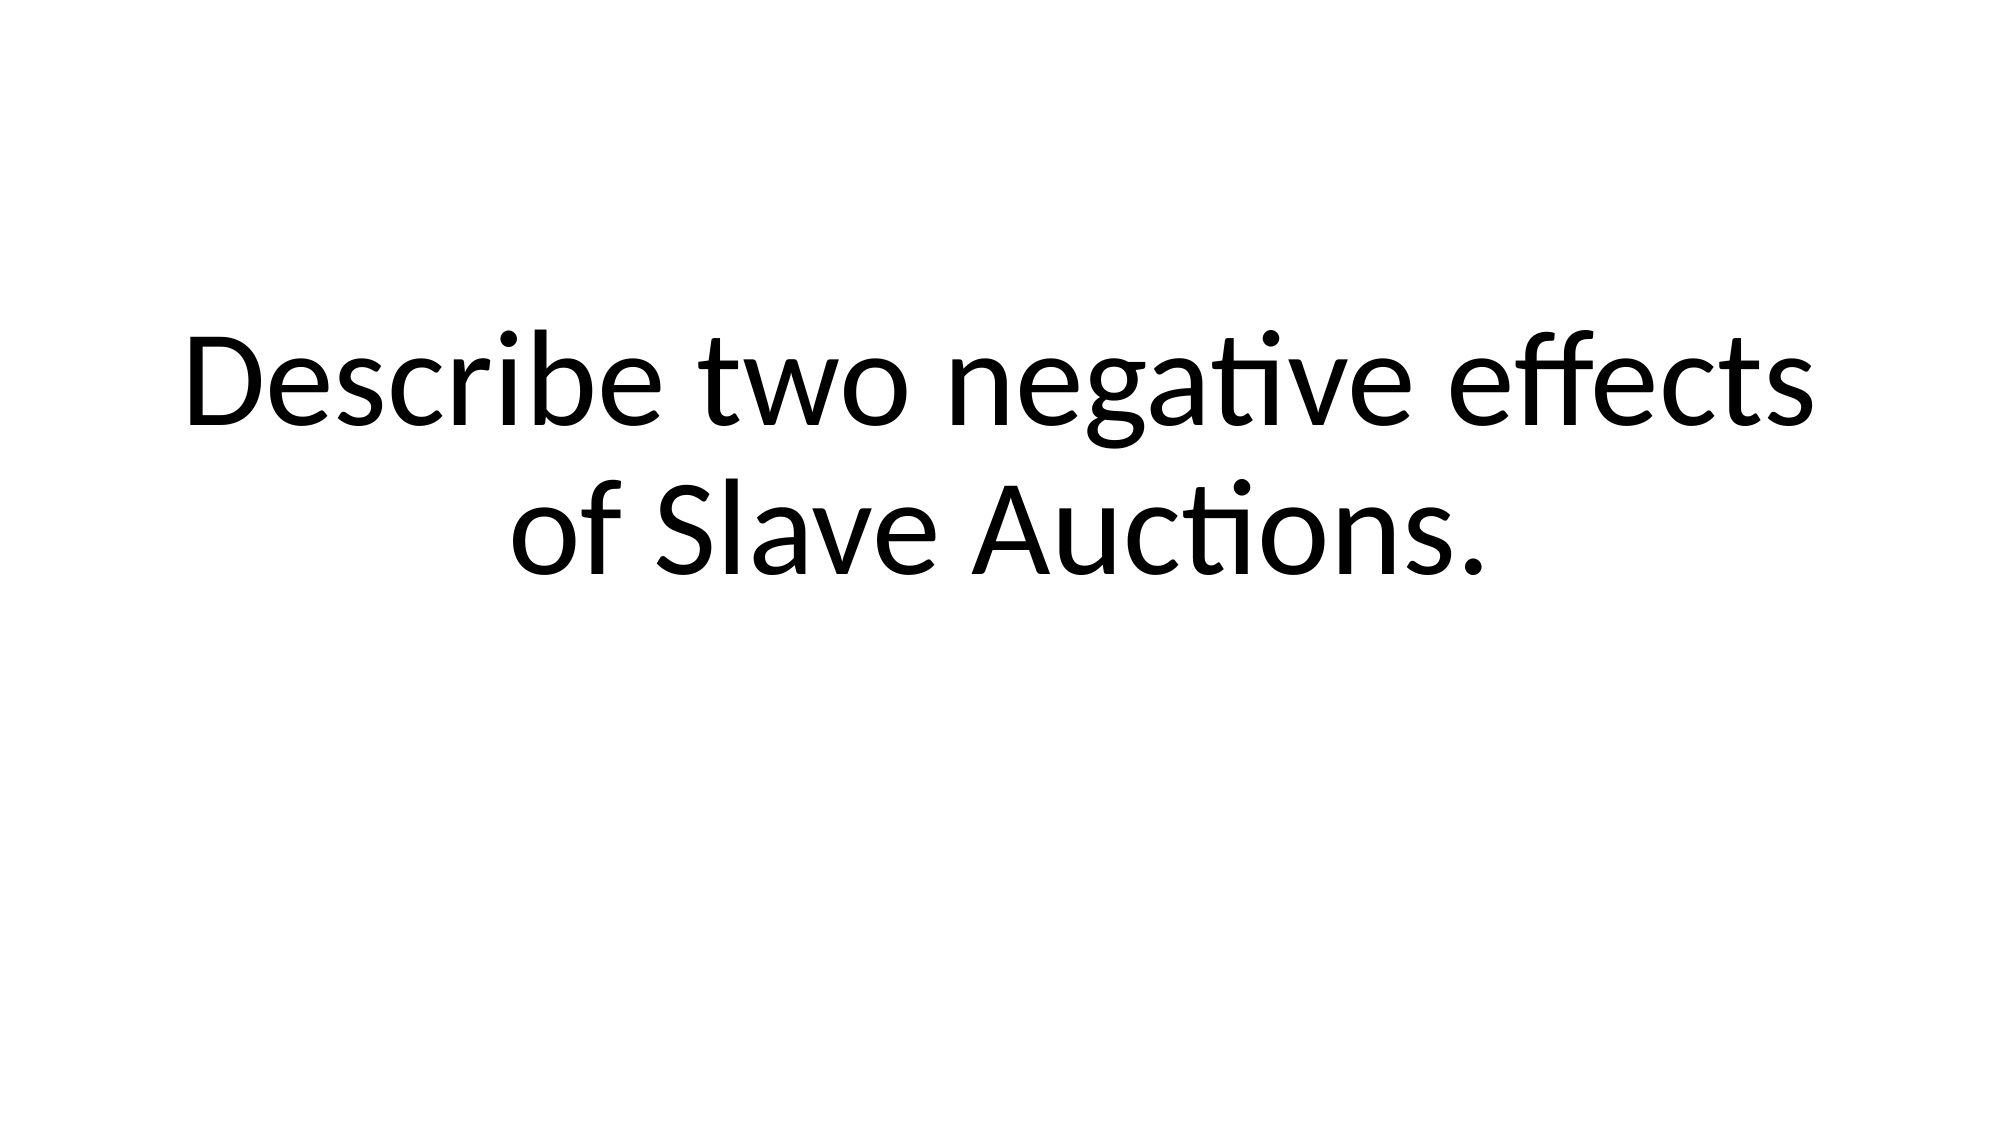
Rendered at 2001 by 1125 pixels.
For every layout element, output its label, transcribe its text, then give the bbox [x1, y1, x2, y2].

list Describe two negative effects of Slave Auctions. [137, 299, 1863, 1014]
